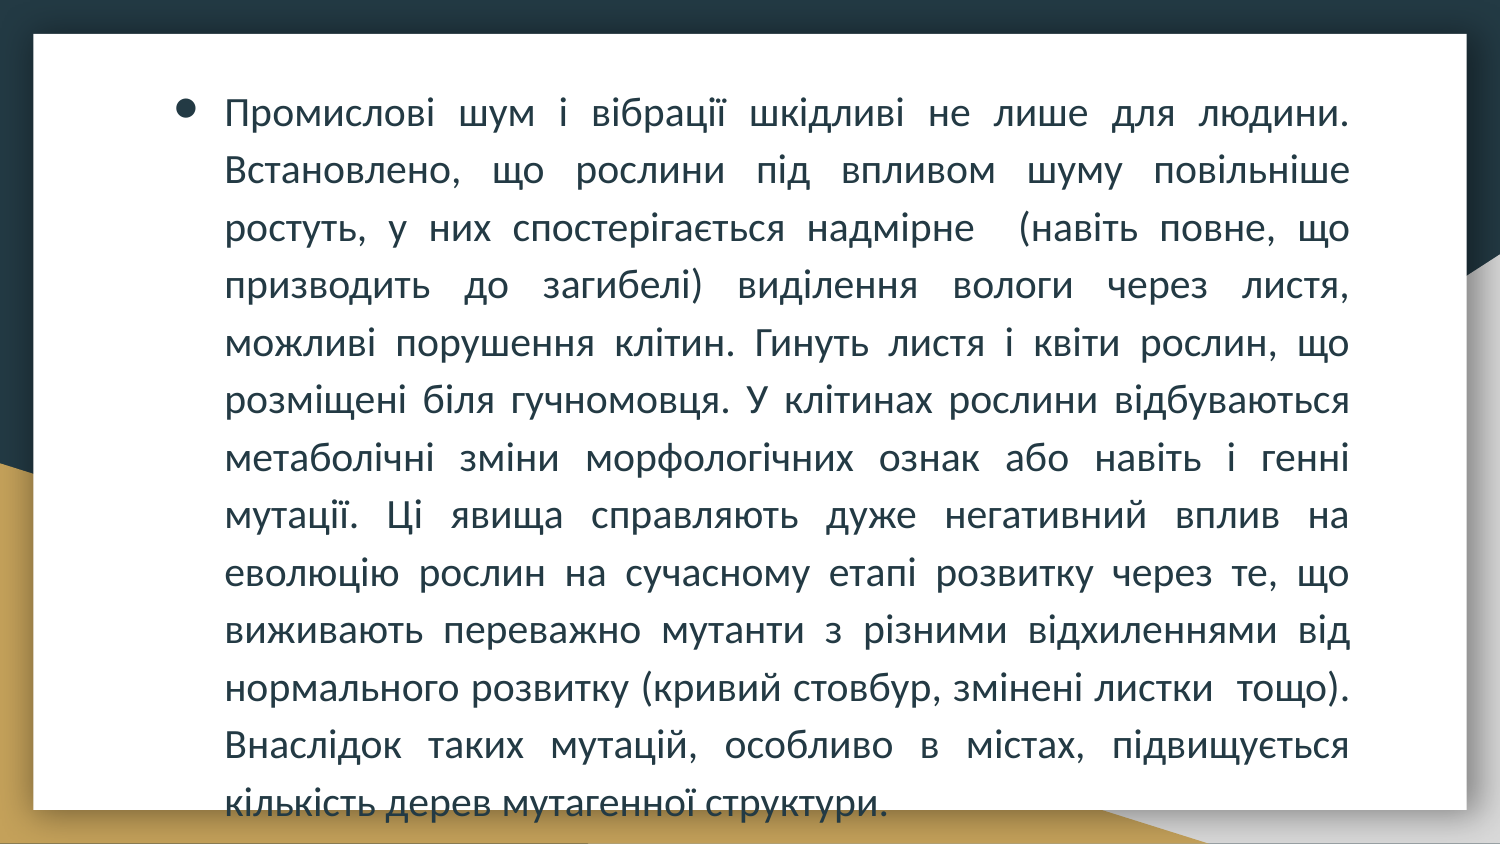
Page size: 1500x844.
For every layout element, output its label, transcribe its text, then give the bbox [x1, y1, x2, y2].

list Промислові шум і вібрації шкідливі не лише для людини. Встановлено, що рослини під впливом шуму повільніше ростуть, у них спостерігається надмірне (навіть повне, що призводить до загибелі) виділення вологи через листя, можливі порушення клітин. Гинуть листя і квіти рослин, що розміщені біля гучномовця. У клітинах рослини відбуваються метаболічні зміни морфологічних ознак або навіть і генні мутації. Ці явища справляють дуже негативний вплив на еволюцію рослин на сучасному етапі розвитку через те, що виживають переважно мутанти з різними відхиленнями від нормального розвитку (кривий стовбур, змінені листки тощо). Внаслідок таких мутацій, особливо в містах, підвищується кількість дерев мутагенної структури. [134, 62, 1366, 729]
